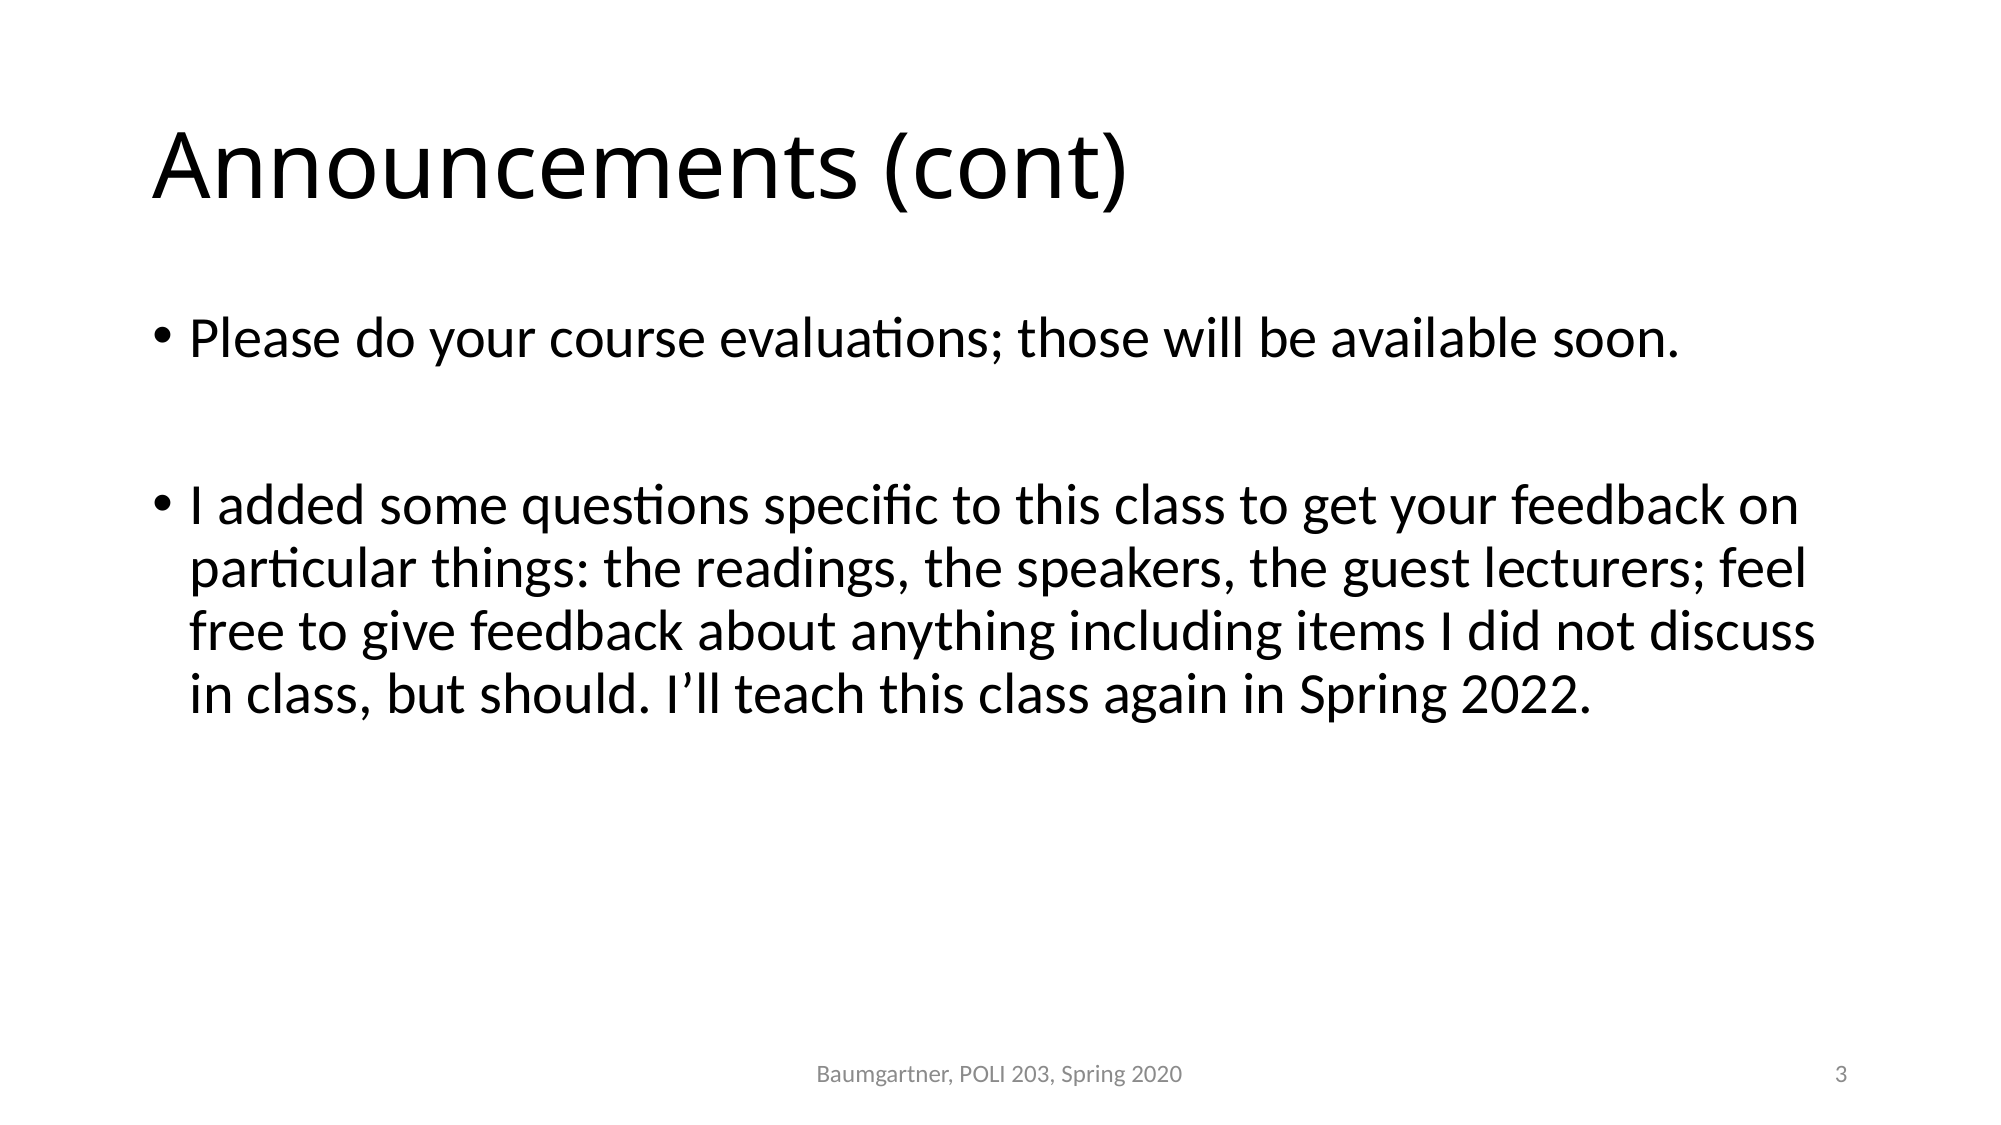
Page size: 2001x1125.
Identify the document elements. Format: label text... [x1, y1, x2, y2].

footer Baumgartner, POLI 203, Spring 2020 [662, 1042, 1338, 1103]
title Announcements (cont) [137, 59, 1863, 278]
slide_number 3 [1412, 1042, 1863, 1103]
list Please do your course evaluations; those will be available soon. I added some questions specific to this class to get your feedback on particular things: the readings, the speakers, the guest lecturers; feel free to give feedback about anything including items I did not discuss in class, but should. I’ll teach this class again in Spring 2022. [137, 299, 1863, 1014]
